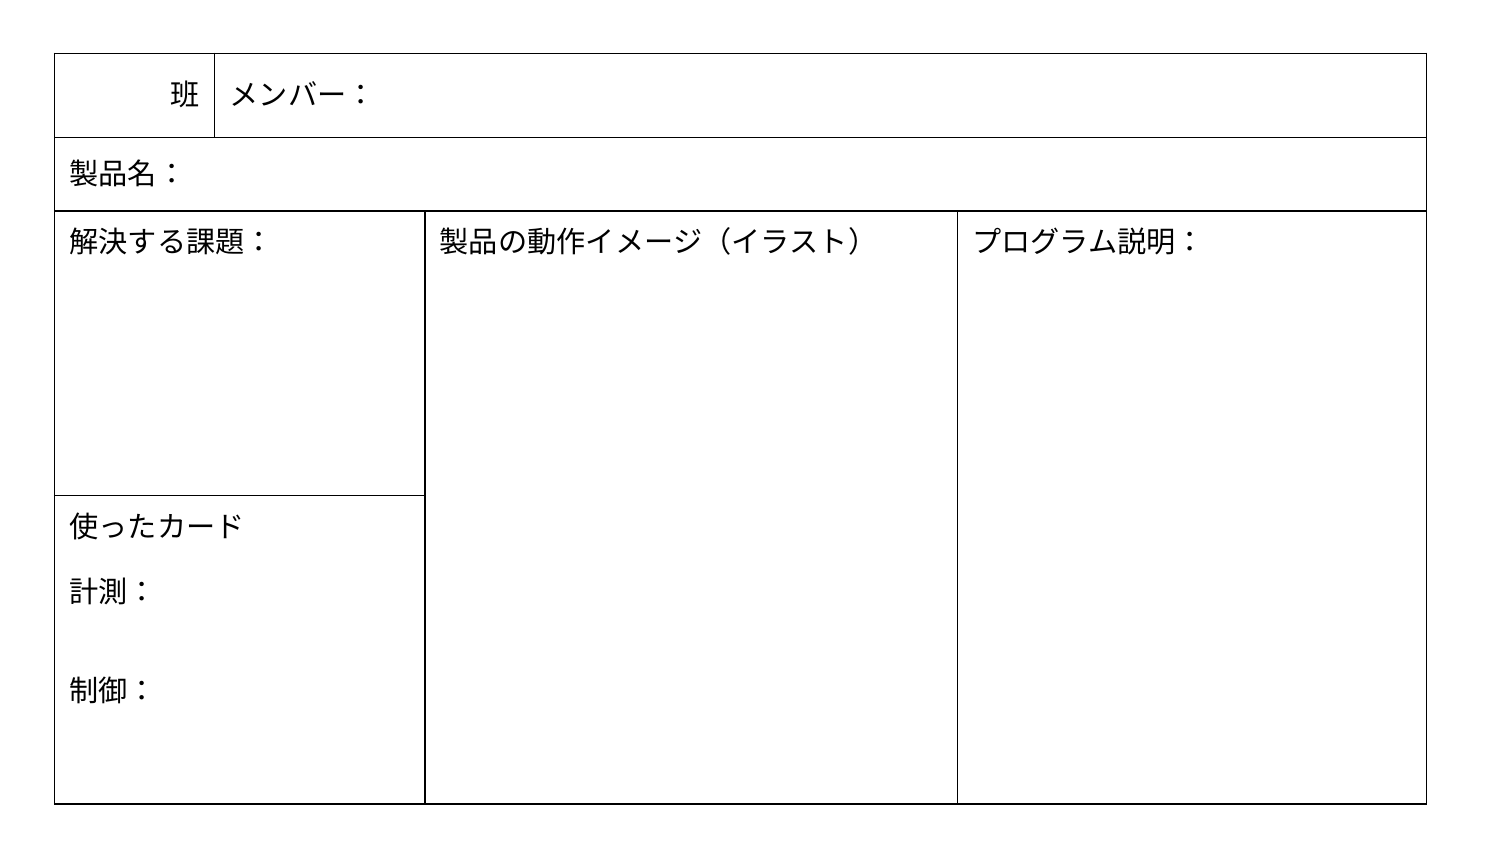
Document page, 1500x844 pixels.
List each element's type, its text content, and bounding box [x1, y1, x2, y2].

table_cell 解決する課題： [55, 212, 424, 495]
table_header メンバー： [215, 54, 1426, 137]
table_cell プログラム説明： [958, 212, 1426, 803]
table_cell 使ったカード 計測： 制御： [55, 496, 424, 803]
table_header 班 [55, 54, 214, 137]
table_cell 製品の動作イメージ（イラスト） [426, 212, 957, 803]
table_cell 製品名： [55, 138, 1426, 210]
